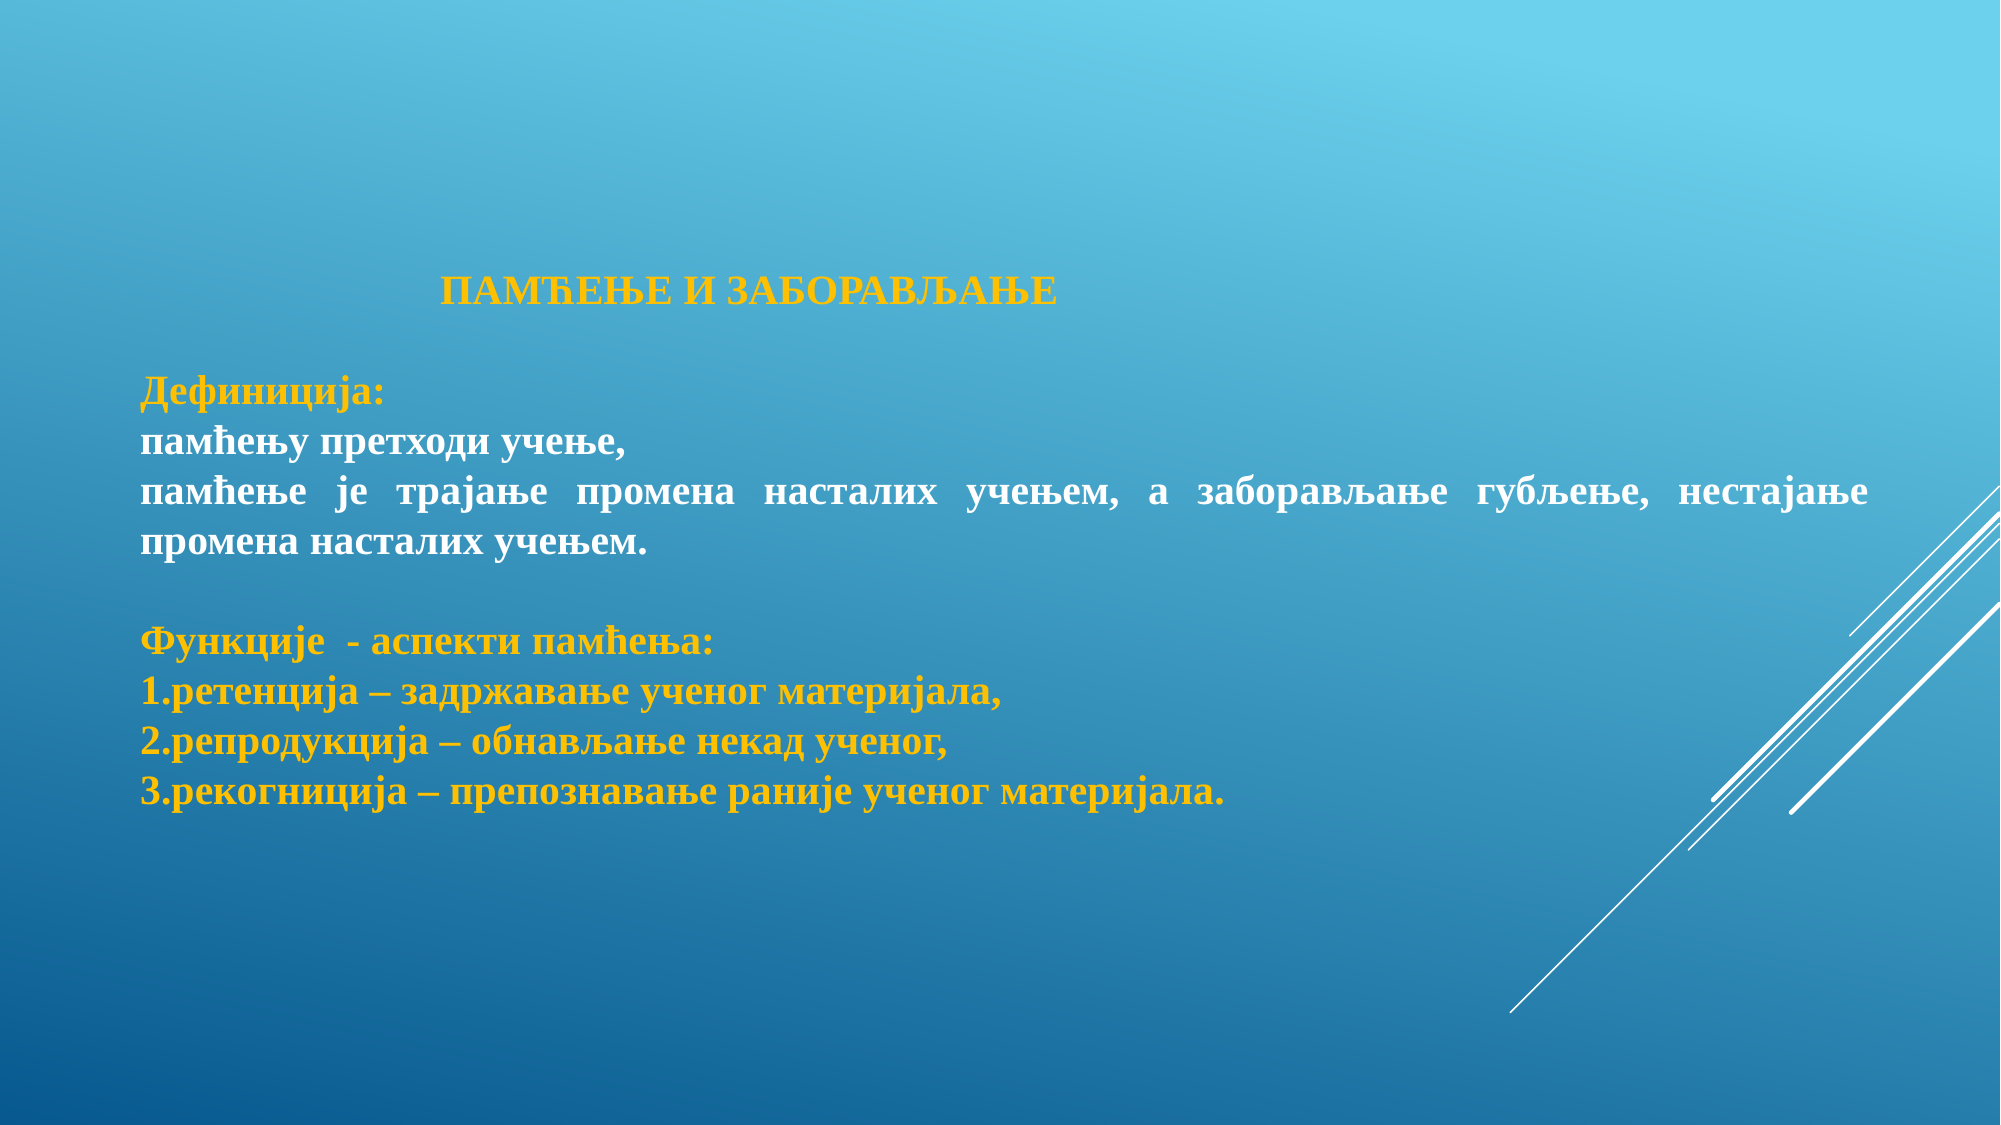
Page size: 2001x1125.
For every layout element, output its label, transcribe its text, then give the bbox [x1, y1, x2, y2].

text_box ПАМЋЕЊЕ И ЗАБОРАВЉАЊЕ Дефиниција: памћењу претходи учење, памћење је трајање промена насталих учењем, а заборављање губљење, нестајање промена насталих учењем. Функције - аспекти памћења: 1.ретенција – задржавање ученог материјала, 2.репродукција – обнављање некад ученог, 3.рекогниција – препознавање раније ученог материјала. [125, 255, 1884, 871]
